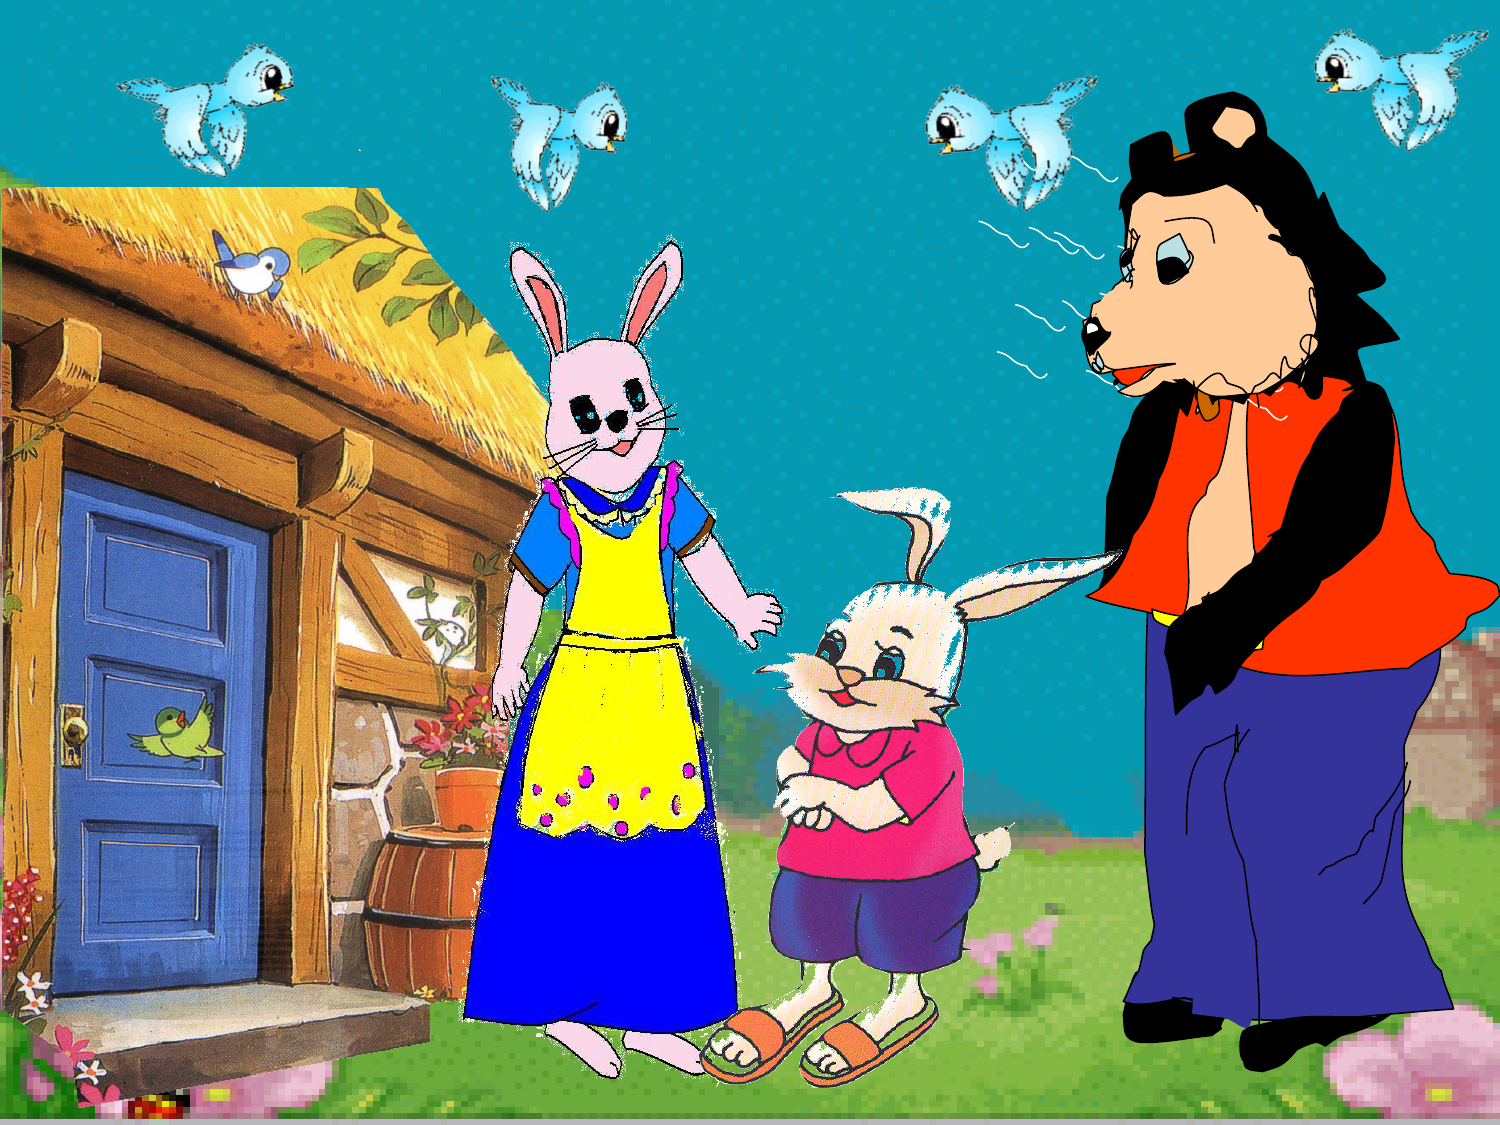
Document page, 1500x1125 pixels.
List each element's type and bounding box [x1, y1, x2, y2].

text_box [1062, 287, 1500, 1072]
picture [0, 0, 1500, 1125]
text_box [1016, 99, 1388, 438]
